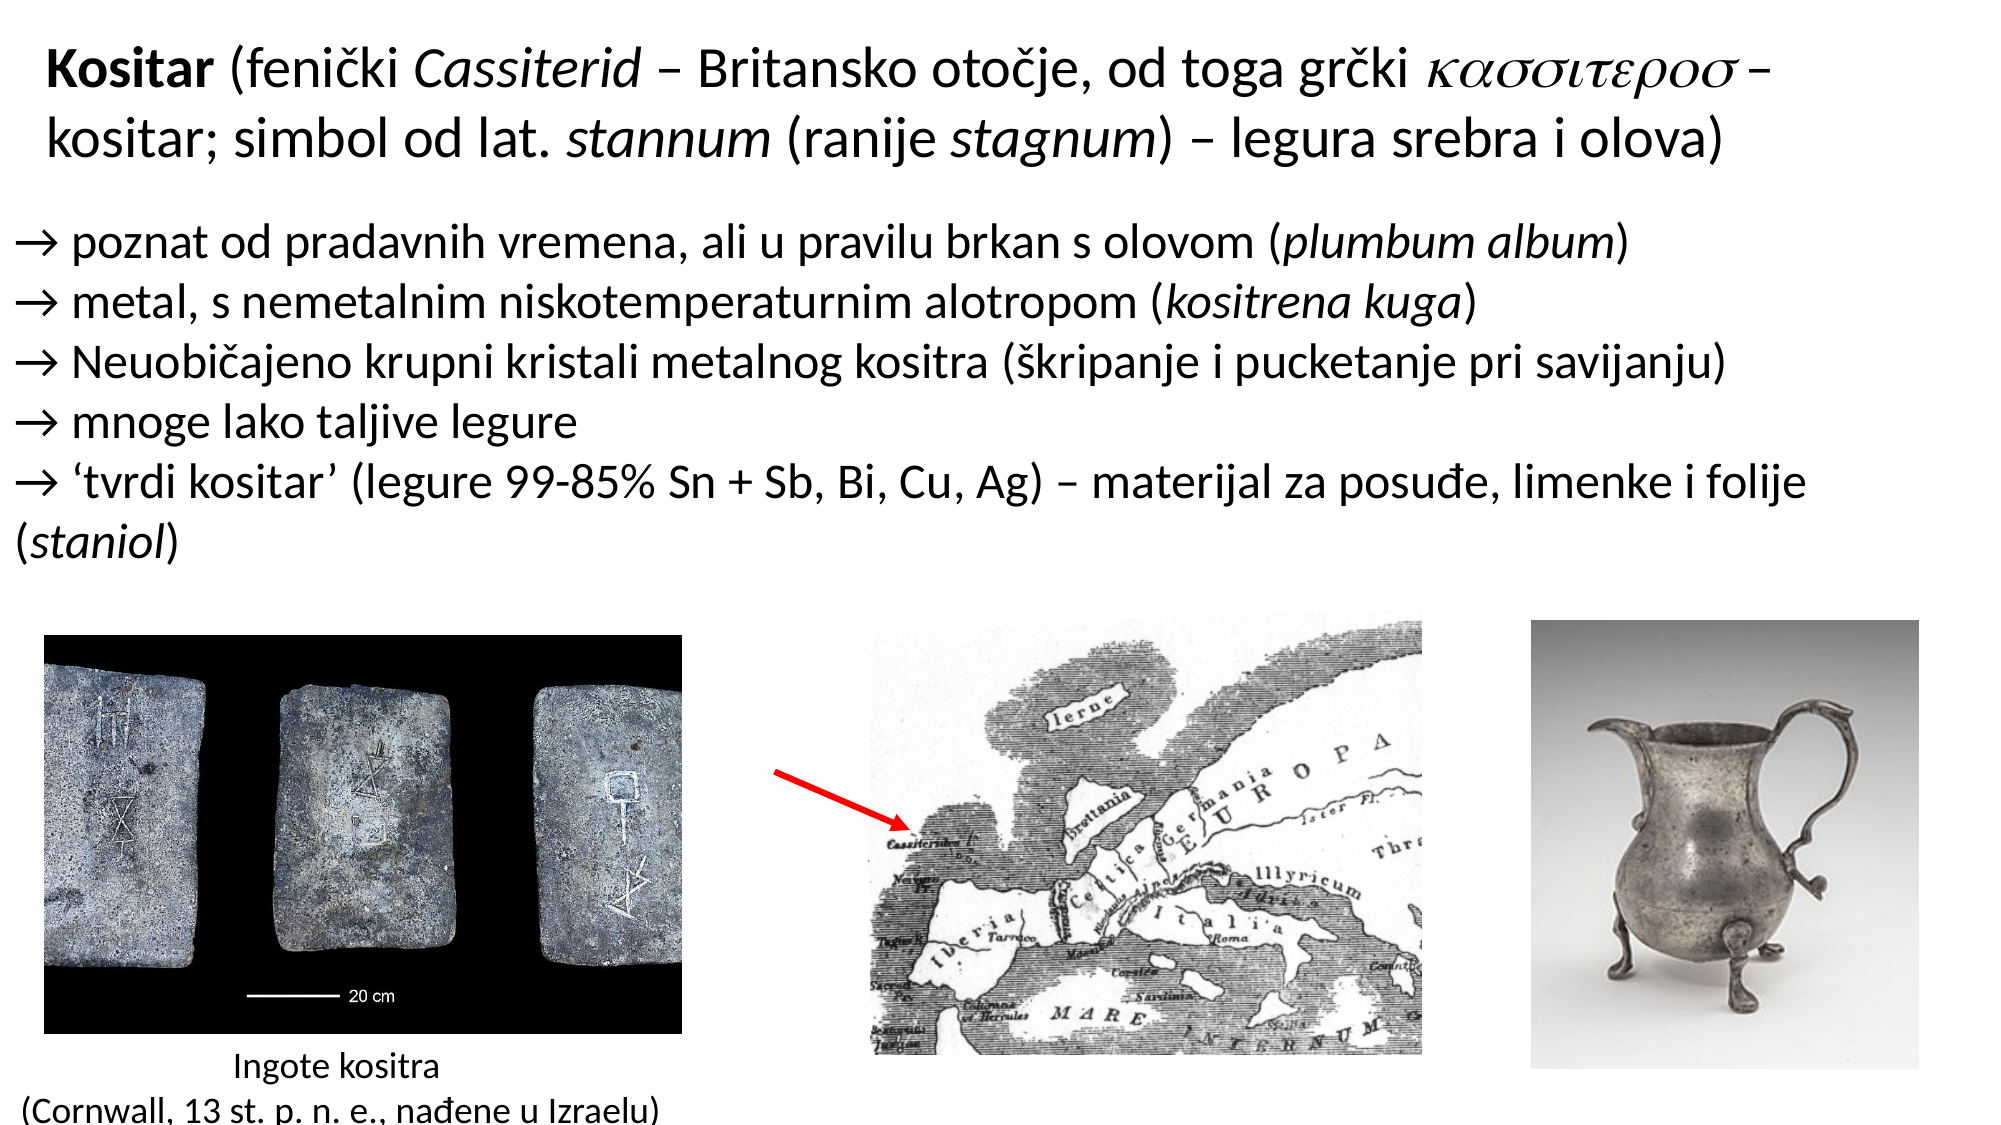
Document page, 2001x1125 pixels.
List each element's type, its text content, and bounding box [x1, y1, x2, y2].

text_box Kositar (fenički Cassiterid – Britansko otočje, od toga grčki kassiteros – kositar; simbol od lat. stannum (ranije stagnum) – legura srebra i olova) [31, 21, 1975, 177]
picture [861, 610, 1422, 1056]
picture [1531, 620, 1919, 1069]
text_box Ingote kositra (Cornwall, 13 st. p. n. e., nađene u Izraelu) [0, 1033, 682, 1125]
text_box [774, 771, 910, 830]
text_box → poznat od pradavnih vremena, ali u pravilu brkan s olovom (plumbum album) → metal, s nemetalnim niskotemperaturnim alotropom (kositrena kuga) → Neuobičajeno krupni kristali metalnog kositra (škripanje i pucketanje pri savijanju) → mnoge lako taljive legure → ‘tvrdi kositar’ (legure 99-85% Sn + Sb, Bi, Cu, Ag) – materijal za posuđe, limenke i folije (staniol) [0, 200, 1975, 936]
picture [44, 635, 682, 1034]
